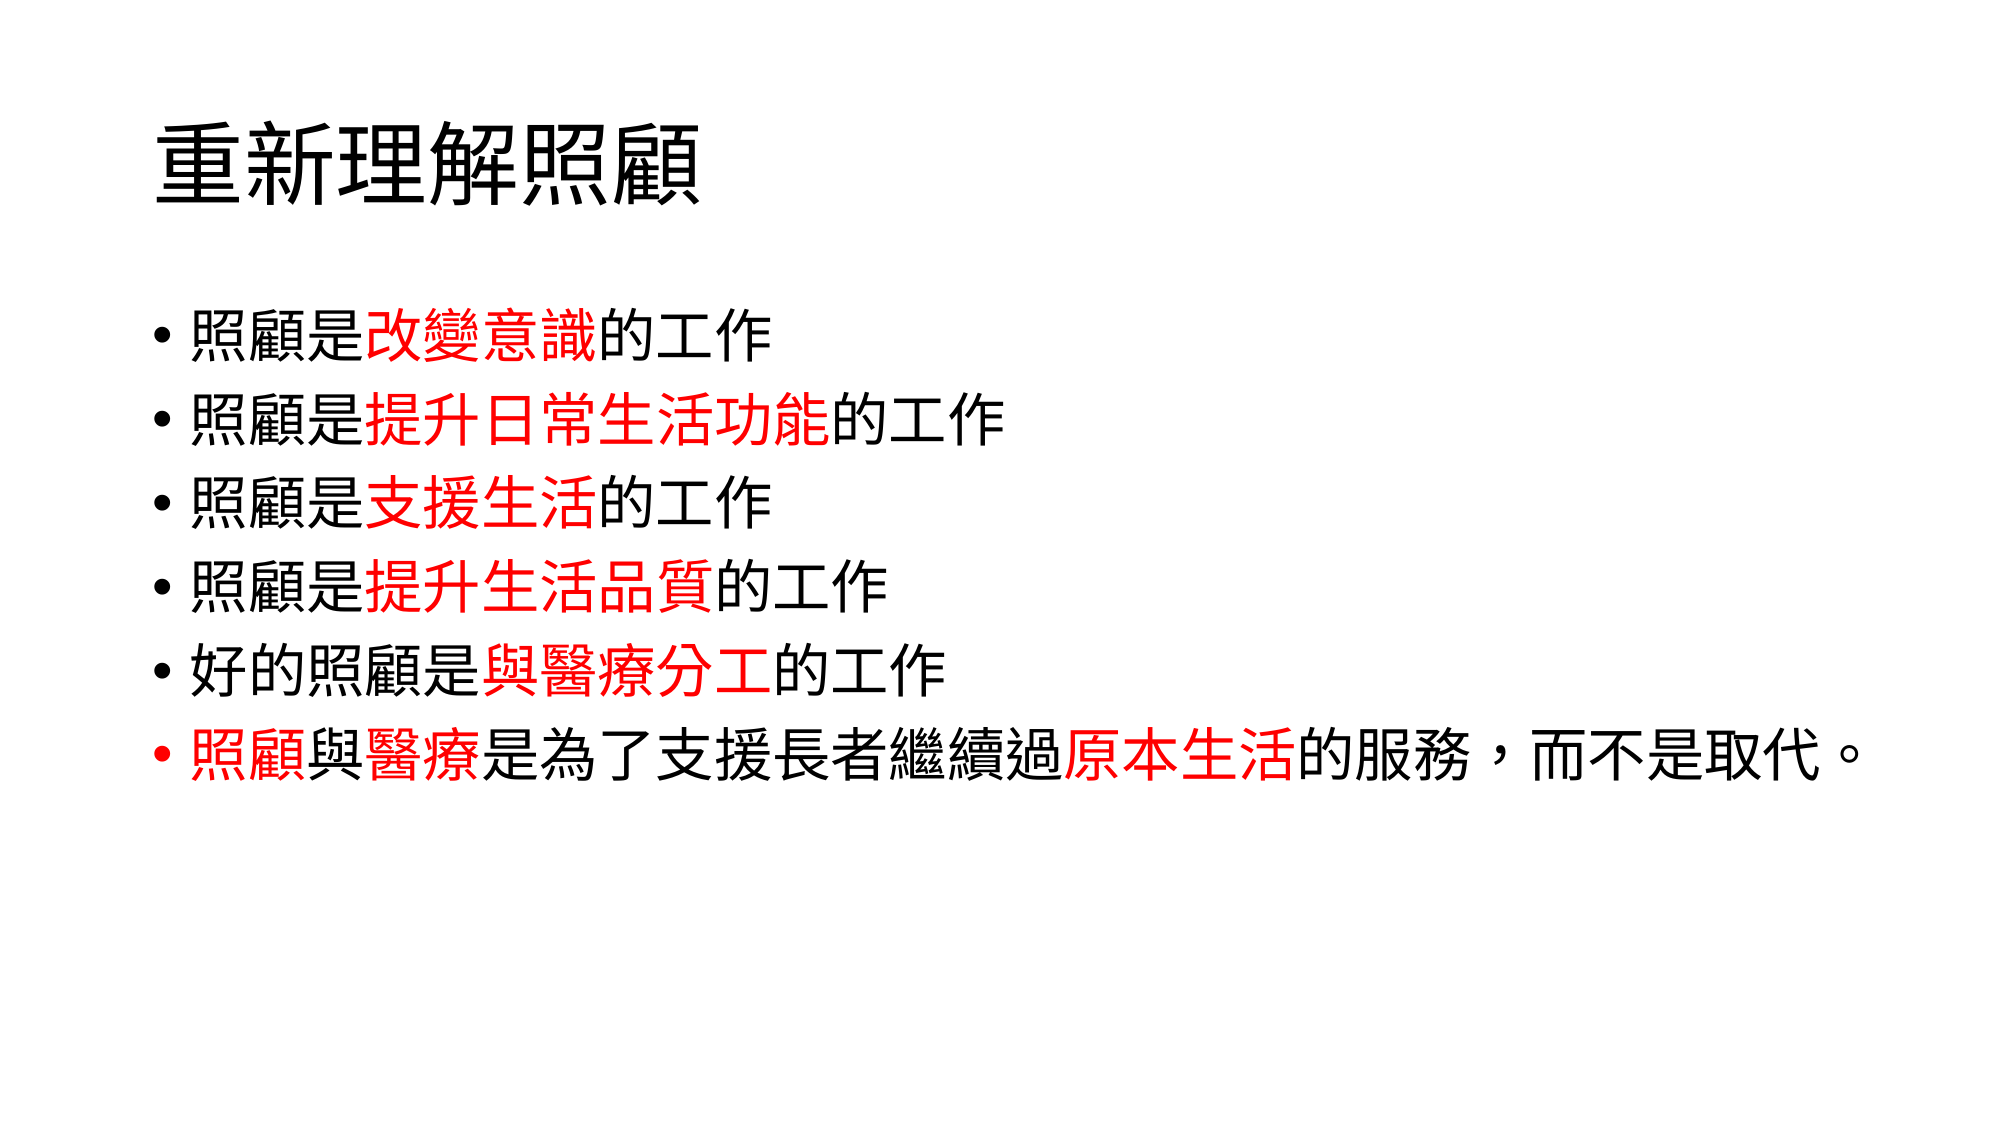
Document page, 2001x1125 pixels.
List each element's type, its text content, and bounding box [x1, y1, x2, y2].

list 照顧是改變意識的工作 照顧是提升日常生活功能的工作 照顧是支援生活的工作 照顧是提升生活品質的工作 好的照顧是與醫療分工的工作 照顧與醫療是為了支援長者繼續過原本生活的服務，而不是取代。 [137, 299, 1863, 1014]
title 重新理解照顧 [137, 59, 1863, 278]
